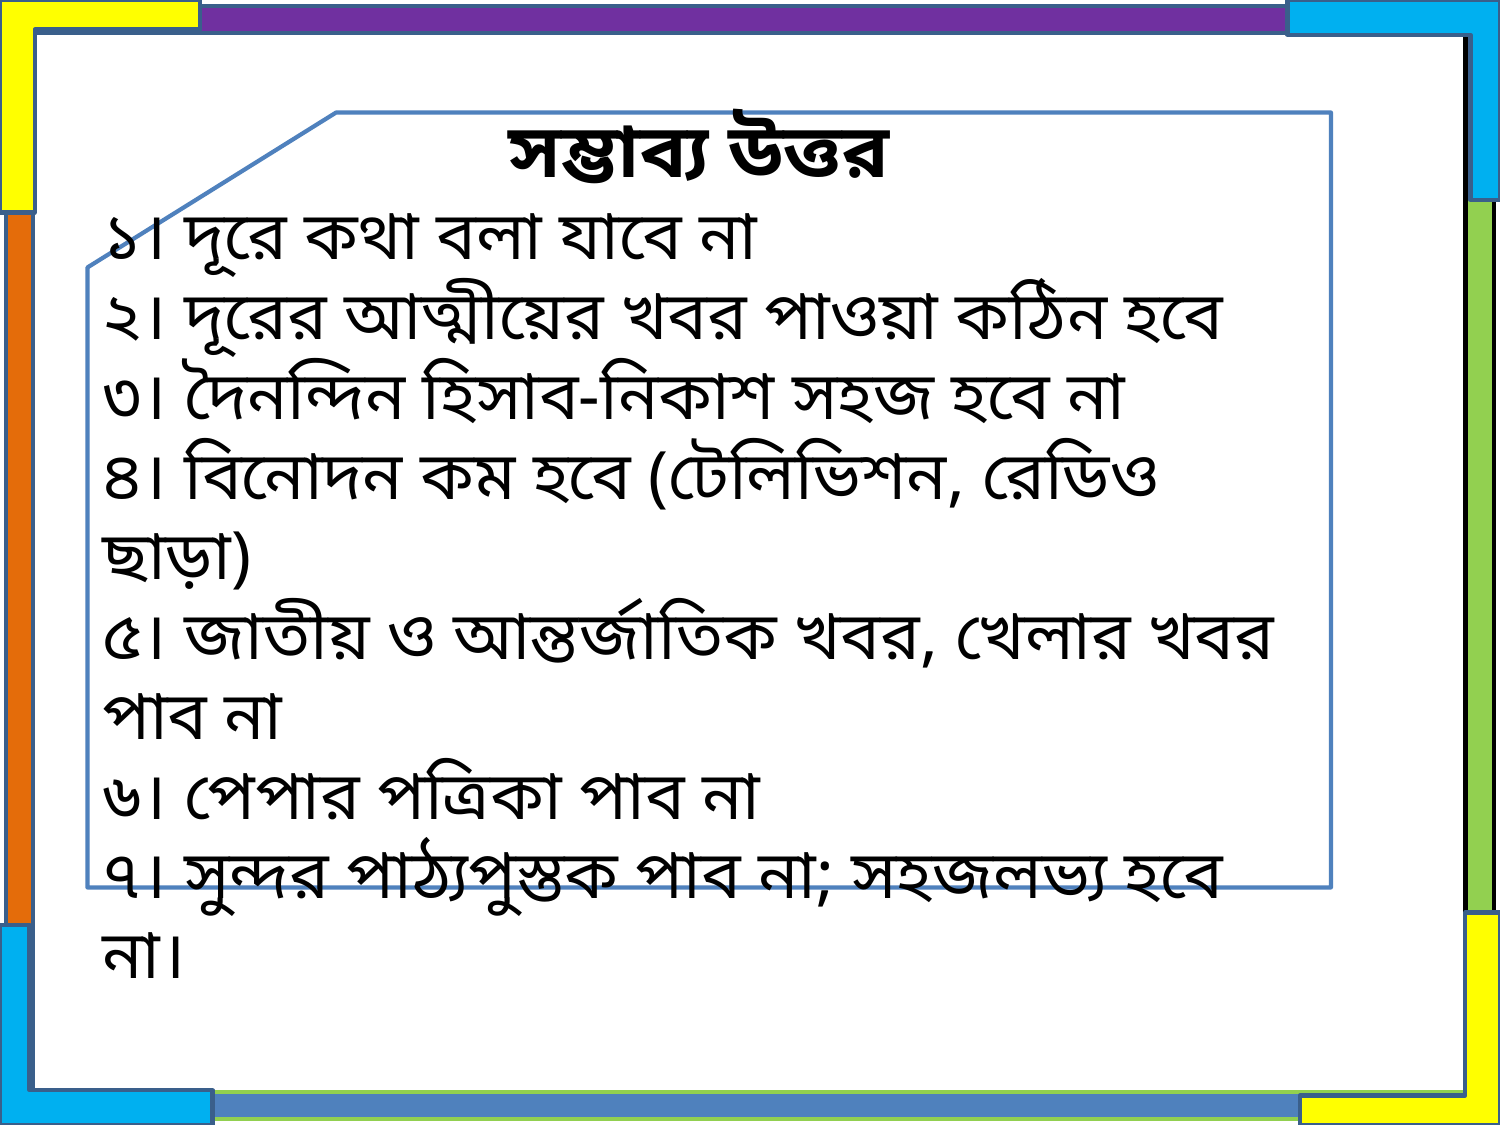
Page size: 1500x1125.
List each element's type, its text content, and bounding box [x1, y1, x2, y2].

text_box সম্ভাব্য উত্তর ১। দূরে কথা বলা যাবে না ২। দূরের আত্মীয়ের খবর পাওয়া কঠিন হবে ৩। দৈনন্দিন হিসাব-নিকাশ সহজ হবে না ৪। বিনোদন কম হবে (টেলিভিশন, রেডিও ছাড়া) ৫। জাতীয় ও আন্তর্জাতিক খবর, খেলার খবর পাব না ৬। পেপার পত্রিকা পাব না ৭। সুন্দর পাঠ্যপুস্তক পাব না; সহজলভ্য হবে না। [85, 110, 1334, 890]
